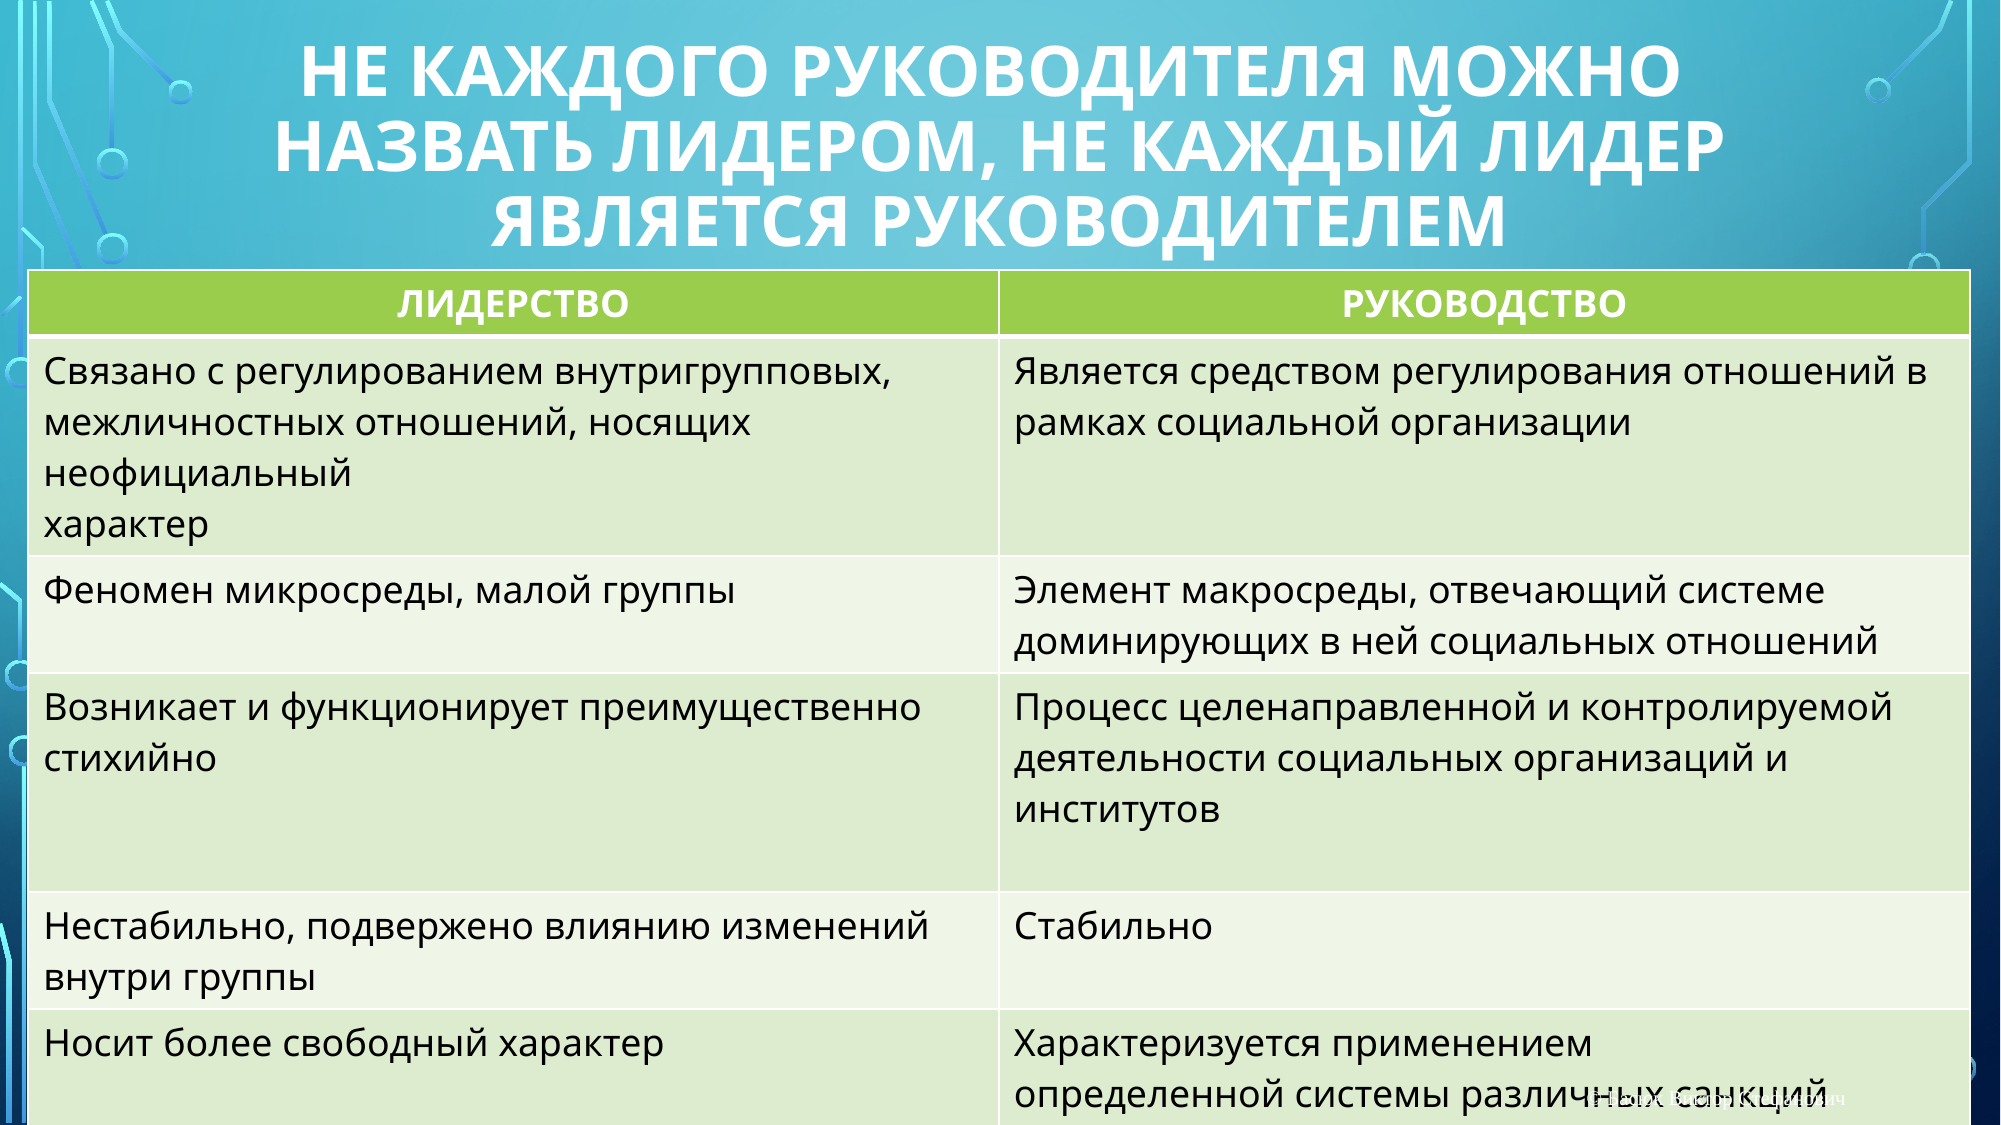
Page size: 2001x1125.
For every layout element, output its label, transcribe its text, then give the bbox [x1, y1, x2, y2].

table_cell Элемент макросреды, отвечающий системе доминирующих в ней социальных отношений [1000, 557, 1969, 672]
title не каждого руководителя можно назвать лидером, не каждый лидер является руководителем [79, 27, 1921, 269]
table_cell Процесс целенаправленной и контролируемой деятельности социальных организаций и институтов [1000, 674, 1969, 891]
table_cell Носит более свободный характер [29, 1010, 998, 1125]
table_cell Возникает и функционирует преимущественно стихийно [29, 674, 998, 891]
table_cell Стабильно [1000, 893, 1969, 1008]
table_cell Связано с регулированием внутригрупповых, межличностных отношений, носящих неофициальный характер [29, 339, 998, 555]
table_header РУКОВОДСТВО [1000, 271, 1969, 334]
table_cell Характеризуется применением определенной системы различных санкций [1000, 1010, 1969, 1125]
table_cell Является средством регулирования отношений в рамках социальной организации [1000, 339, 1969, 555]
table_cell Нестабильно, подвержено влиянию изменений внутри группы [29, 893, 998, 1008]
table_cell Феномен микросреды, малой группы [29, 557, 998, 672]
table_header ЛИДЕРСТВО [29, 271, 998, 334]
text_box © Басюк Виктор Стефанович [1571, 1077, 1877, 1117]
